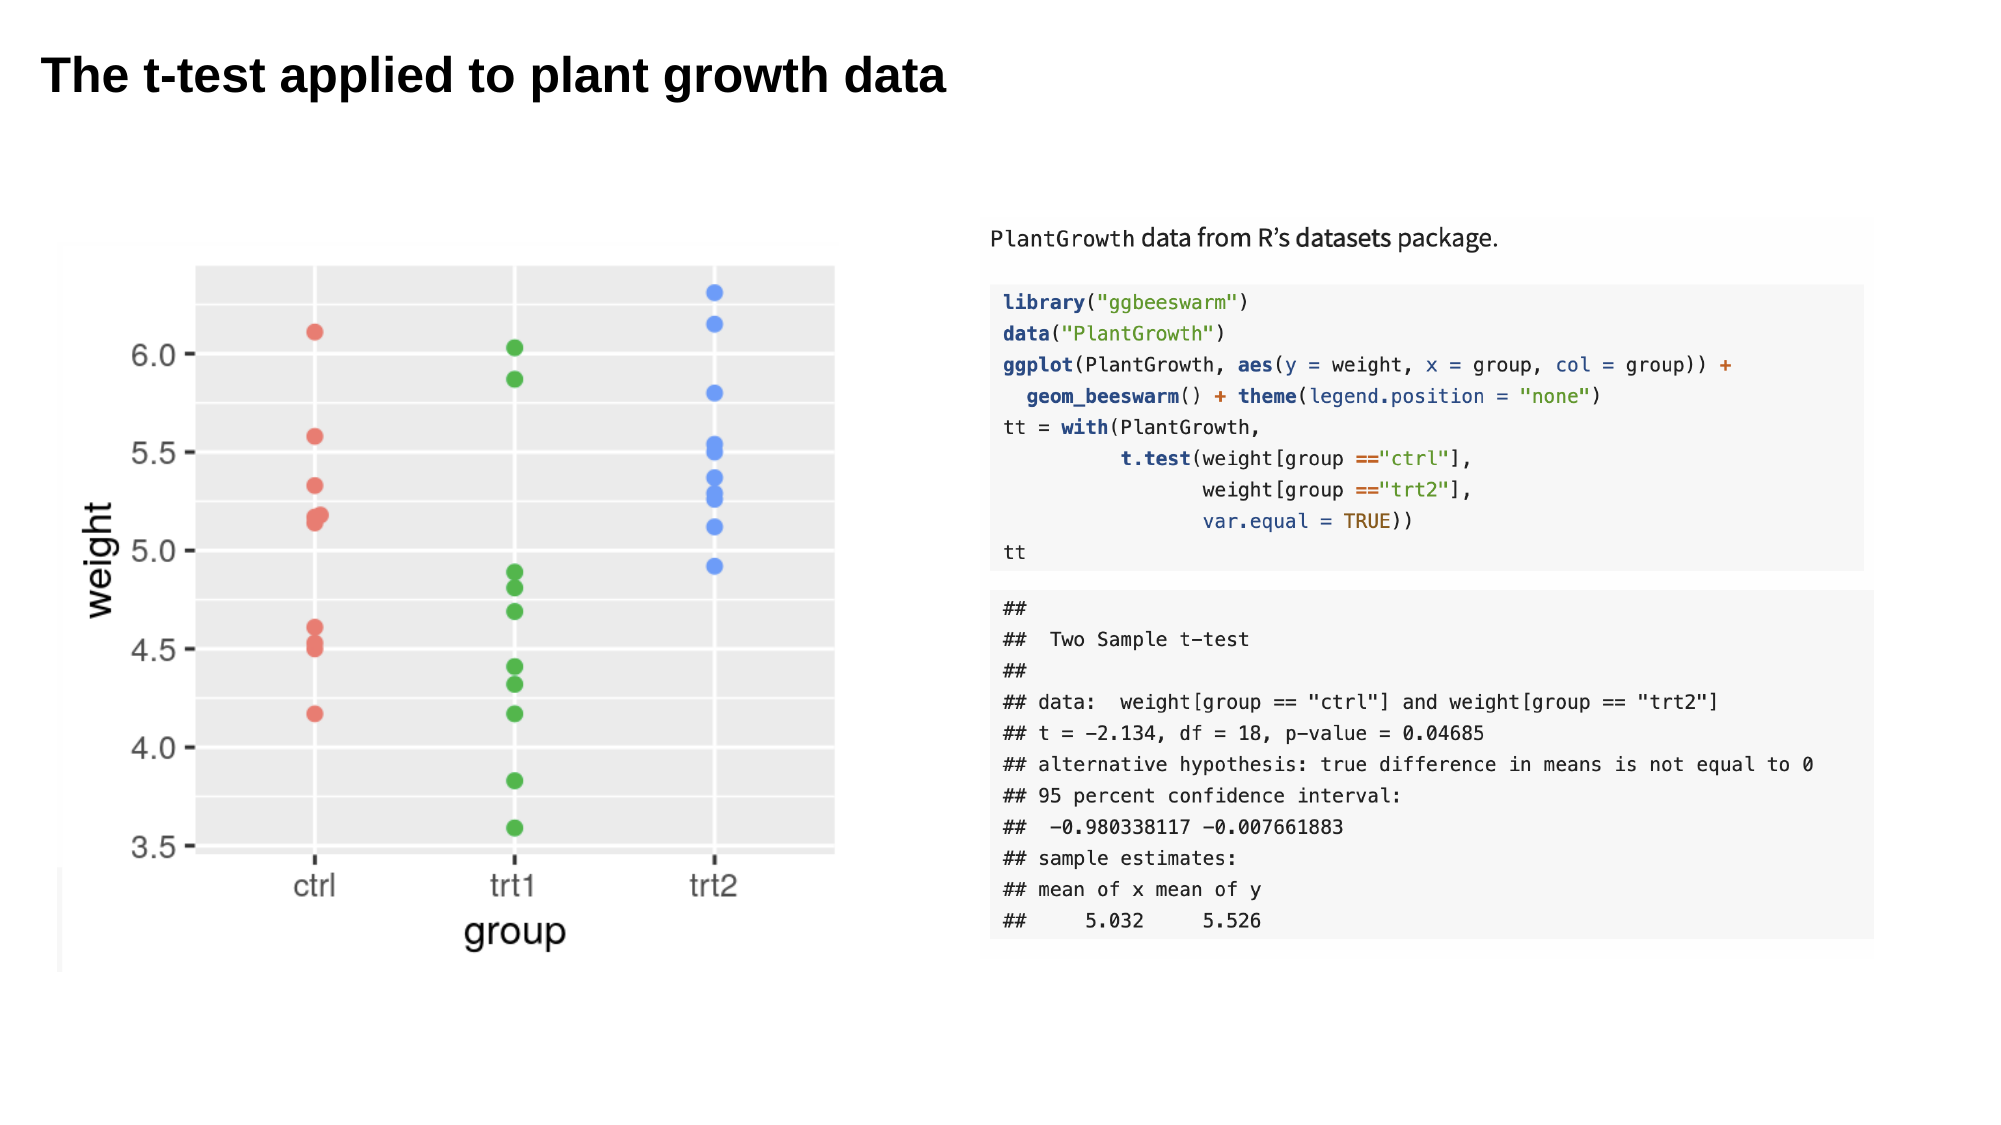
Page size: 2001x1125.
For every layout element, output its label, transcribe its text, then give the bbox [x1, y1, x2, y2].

picture [980, 217, 1874, 959]
picture [57, 242, 839, 972]
text_box The t-test applied to plant growth data [25, 35, 2000, 110]
